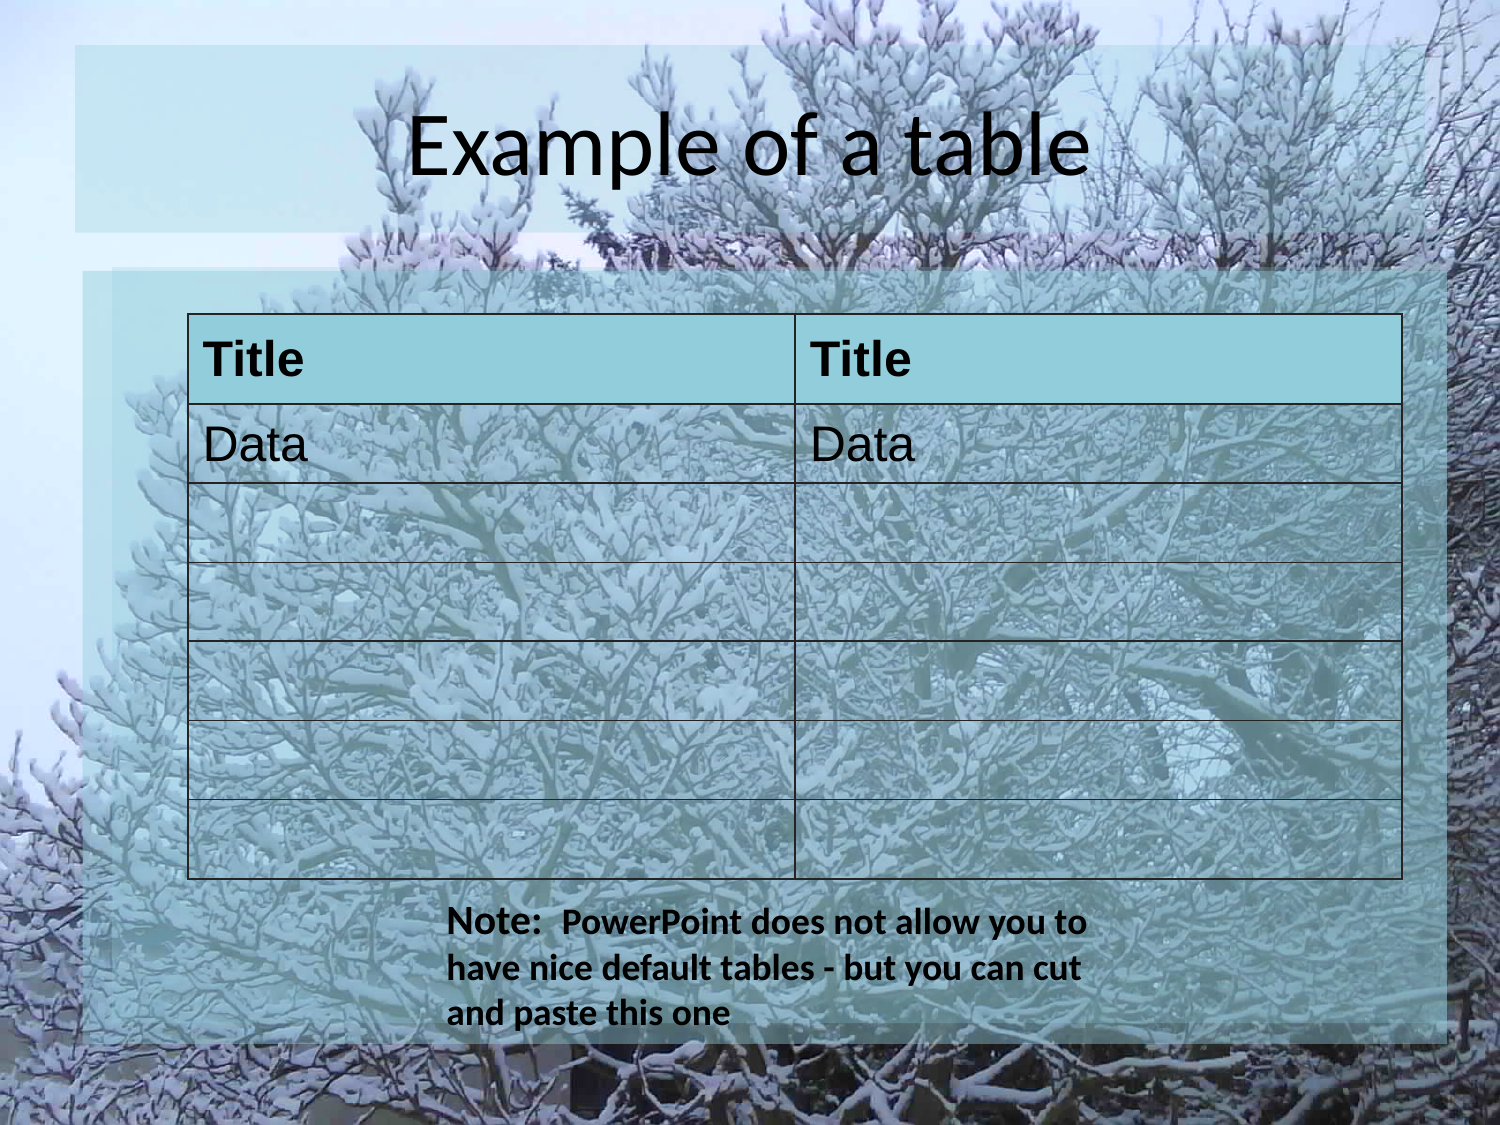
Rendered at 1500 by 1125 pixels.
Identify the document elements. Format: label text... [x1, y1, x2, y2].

table_cell [796, 563, 1401, 640]
table_cell [189, 721, 794, 799]
table_cell [189, 800, 794, 878]
table_cell [189, 484, 794, 562]
table_cell [796, 642, 1401, 720]
table_cell [796, 484, 1401, 562]
table_header Title [189, 315, 794, 403]
table_cell Data [796, 405, 1401, 482]
text_box Note: PowerPoint does not allow you to have nice default tables - but you can cut and paste this one [431, 885, 1106, 1041]
table_cell [189, 563, 794, 640]
picture [0, 0, 1500, 1125]
table_cell [796, 800, 1401, 878]
table_header Title [796, 315, 1401, 403]
table_cell [796, 721, 1401, 799]
table_cell Data [189, 405, 794, 482]
table_cell [189, 642, 794, 720]
title Example of a table [75, 45, 1425, 233]
text_box [110, 265, 1449, 1025]
text_box [82, 270, 1447, 1044]
